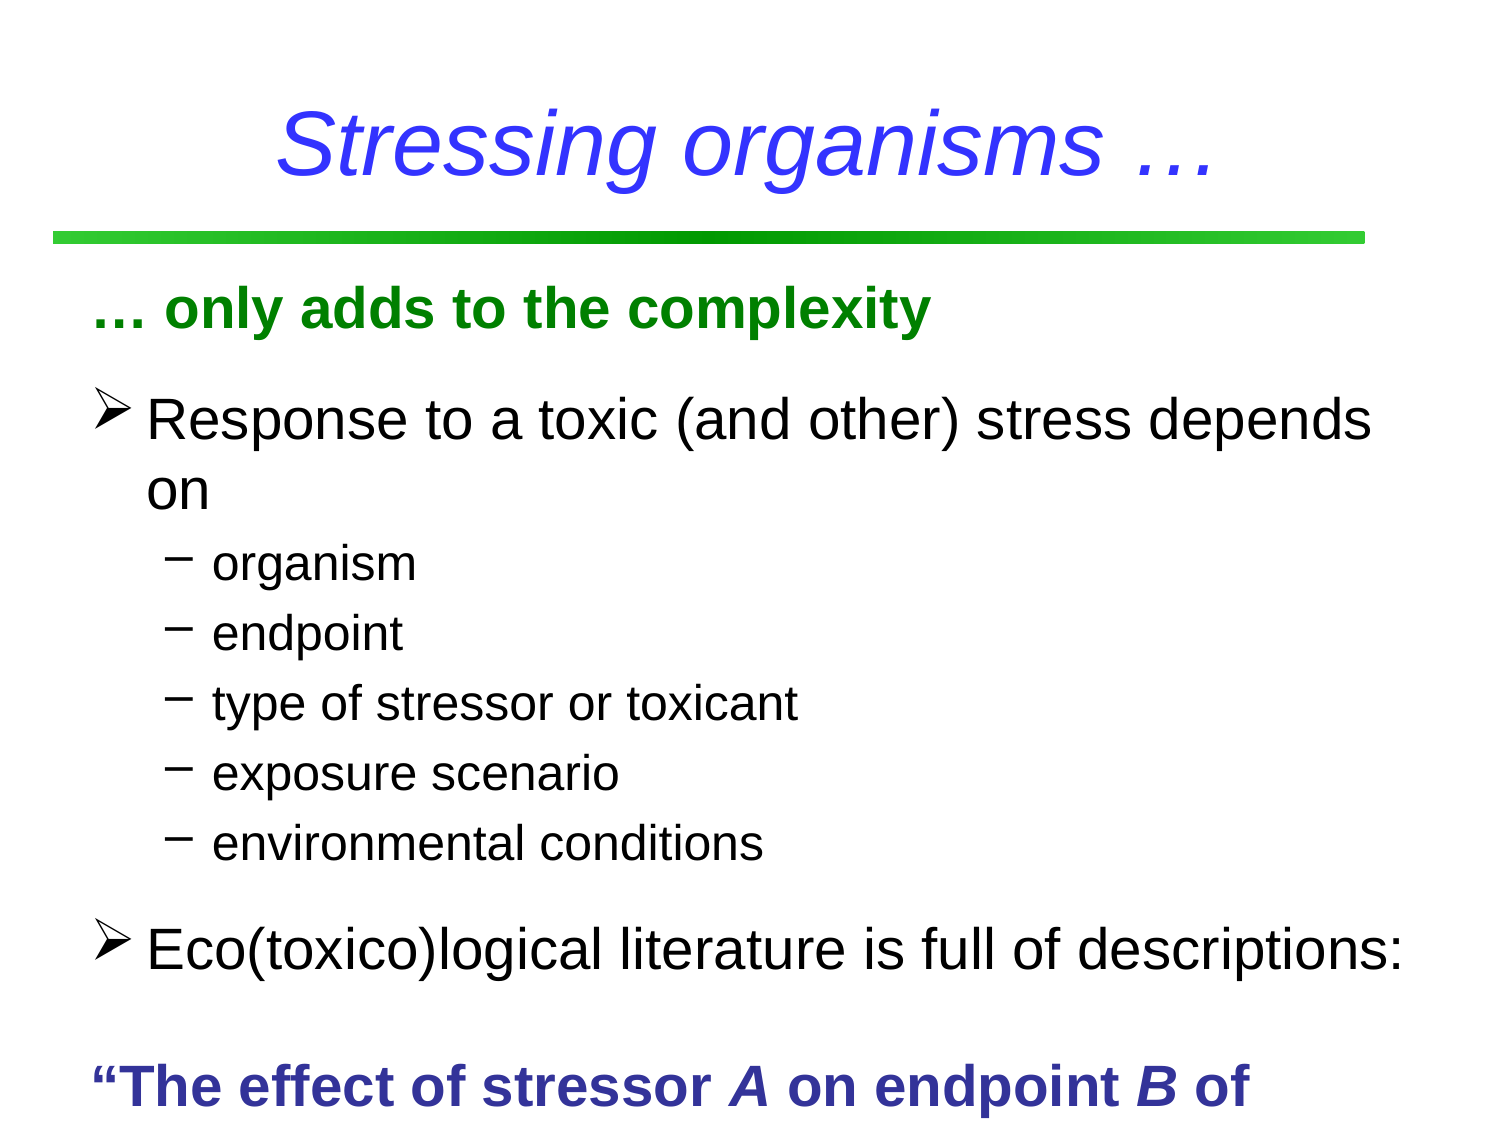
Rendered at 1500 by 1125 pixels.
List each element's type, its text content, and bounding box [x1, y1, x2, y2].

title Stressing organisms … [74, 44, 1426, 233]
list … only adds to the complexity Response to a toxic (and other) stress depends on organism endpoint type of stressor or toxicant exposure scenario environmental conditions Eco(toxico)logical literature is full of descriptions: “The effect of stressor A on endpoint B of species C (under influence of environmental factor D)” [74, 262, 1426, 1006]
